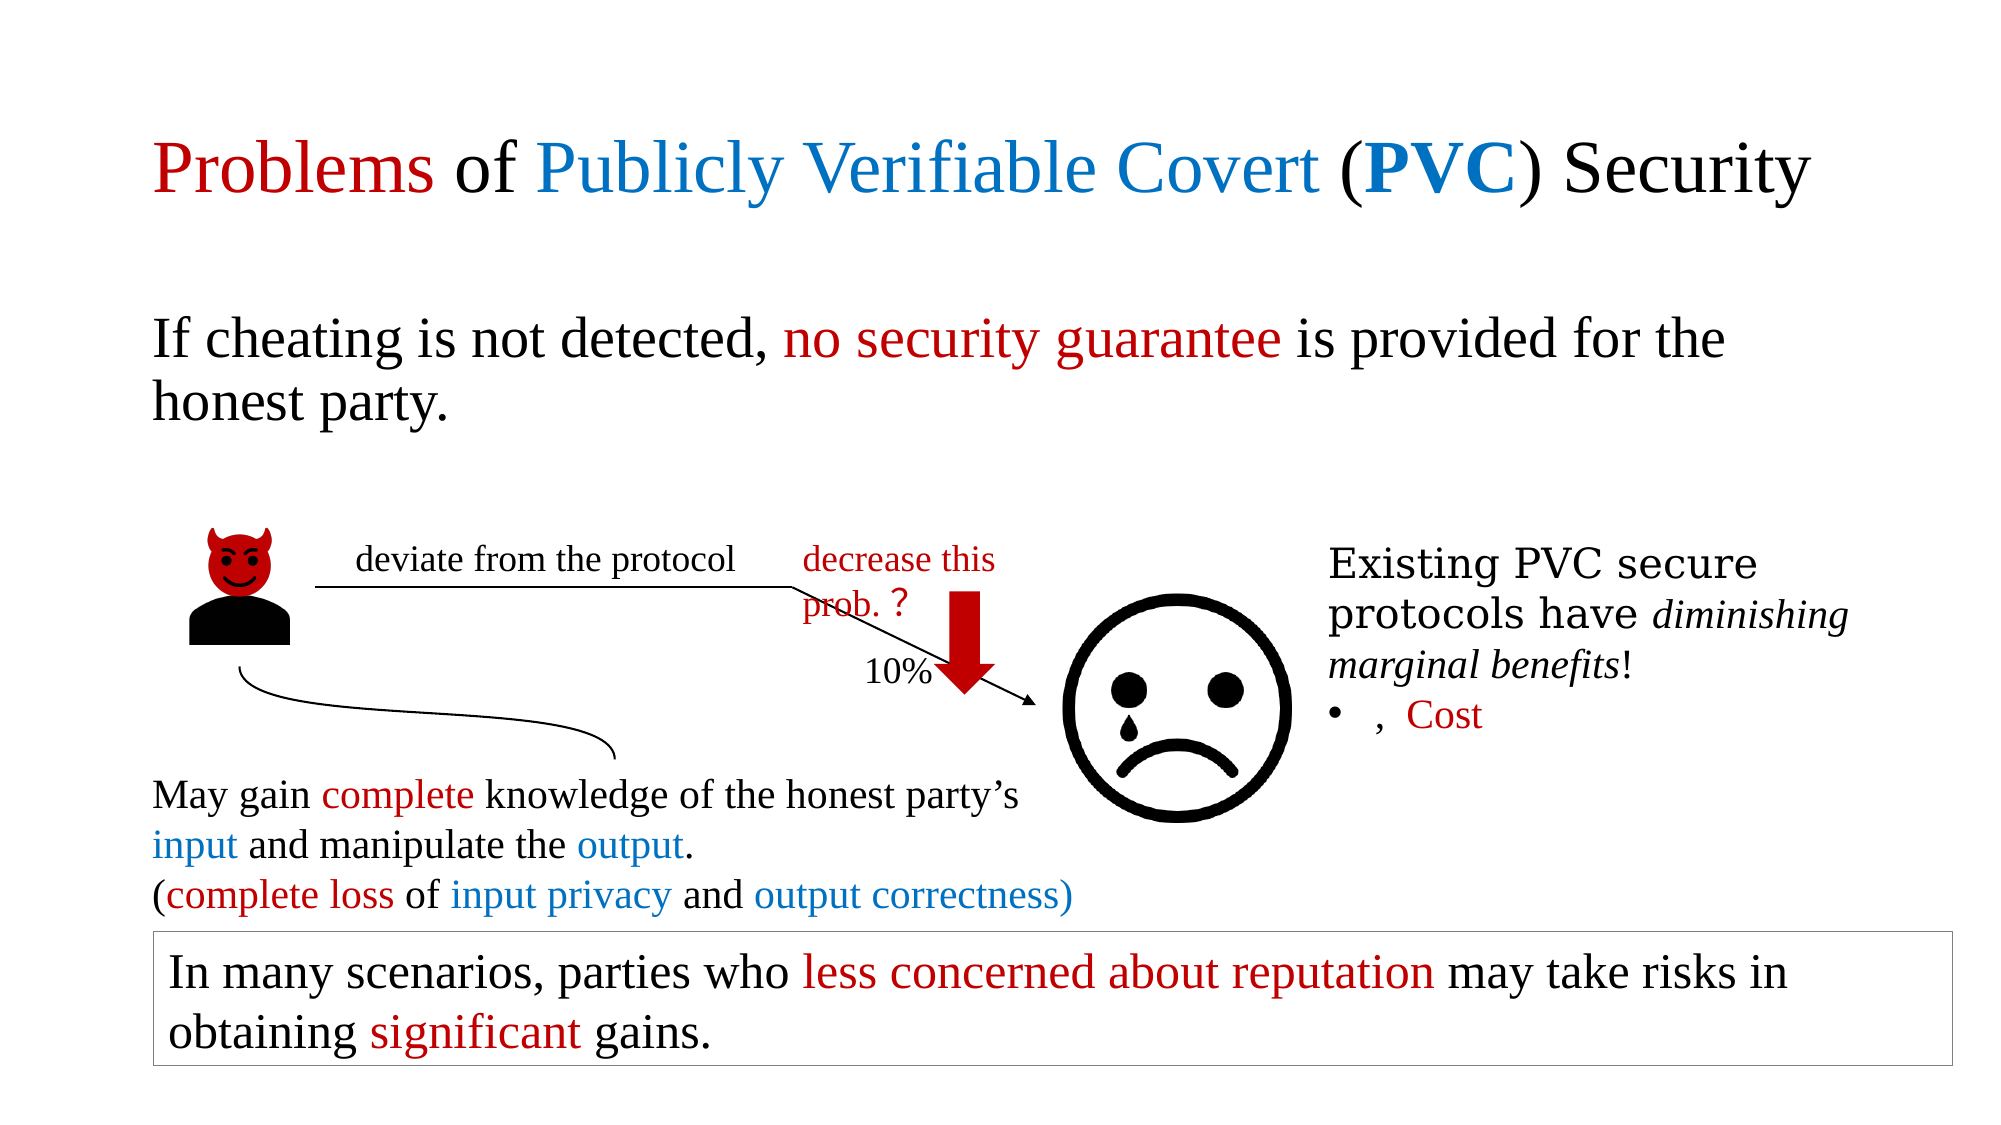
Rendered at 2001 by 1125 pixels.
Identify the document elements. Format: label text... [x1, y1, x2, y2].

list If cheating is not detected, no security guarantee is provided for the honest party. [137, 299, 1863, 1014]
text_box decrease this prob.？ [787, 526, 1143, 586]
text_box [791, 586, 1037, 706]
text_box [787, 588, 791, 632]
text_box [163, 515, 315, 667]
text_box deviate from the protocol [340, 526, 380, 586]
text_box May gain complete knowledge of the honest party’s input and manipulate the output. (complete loss of input privacy and output correctness) [137, 759, 1093, 925]
text_box deviate from the protocol [475, 526, 756, 586]
title Problems of Publicly Verifiable Covert (PVC) Security [137, 59, 1863, 278]
text_box In many scenarios, parties who less concerned about reputation may take risks in obtaining significant gains. [153, 931, 1953, 1066]
picture [1032, 562, 1322, 853]
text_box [380, 524, 475, 902]
